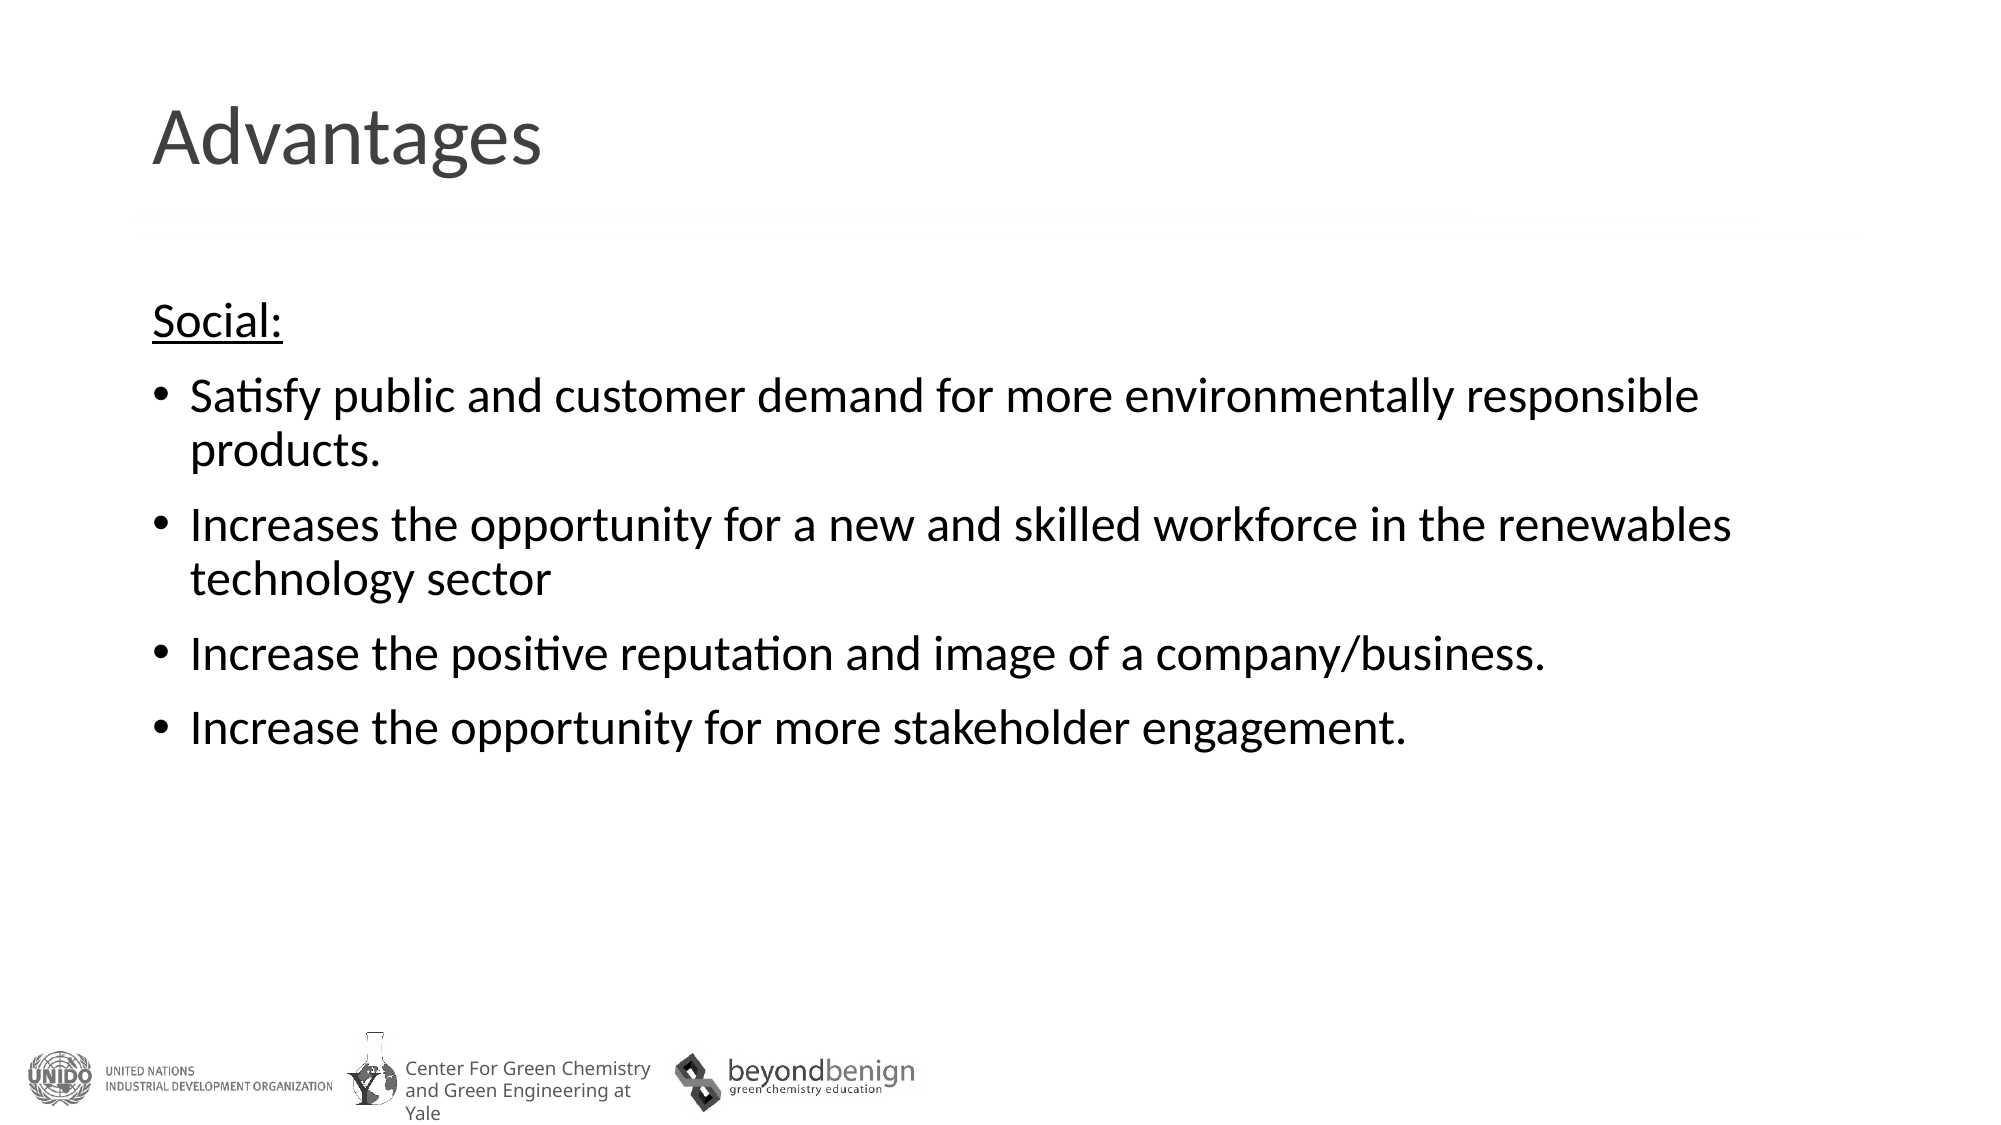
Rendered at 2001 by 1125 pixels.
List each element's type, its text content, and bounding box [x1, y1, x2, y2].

list Social: Satisfy public and customer demand for more environmentally responsible products. Increases the opportunity for a new and skilled workforce in the renewables technology sector Increase the positive reputation and image of a company/business. Increase the opportunity for more stakeholder engagement. [137, 287, 1863, 977]
title Advantages [137, 28, 1863, 247]
